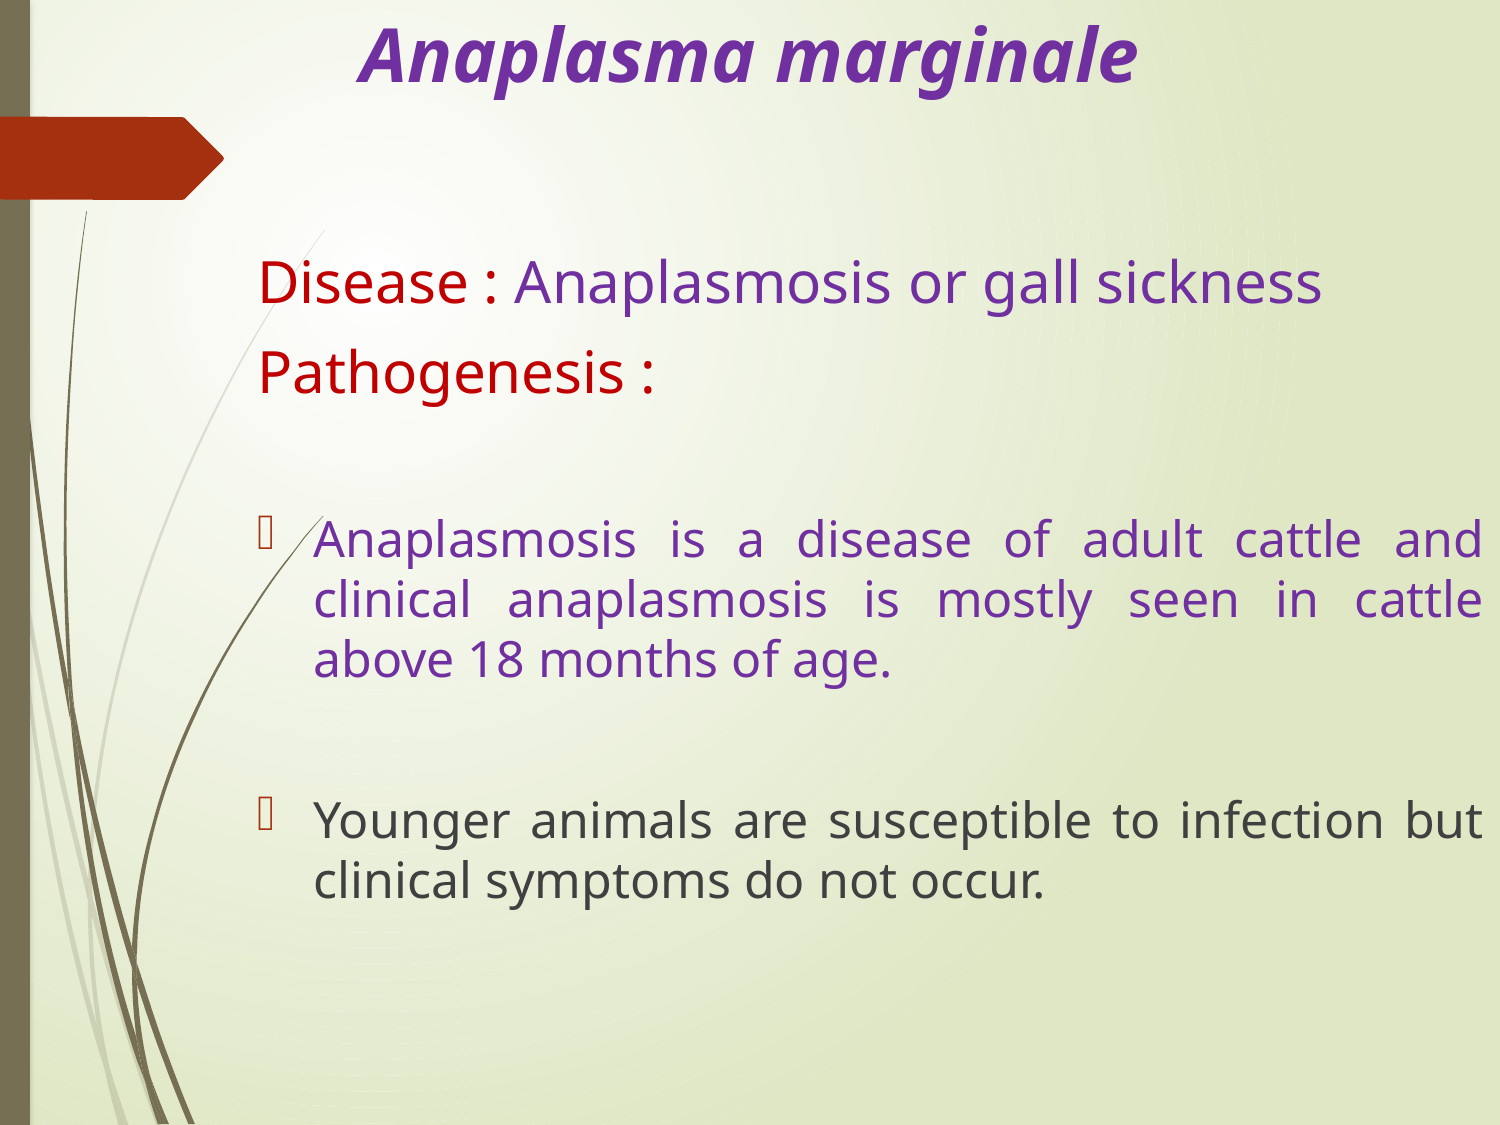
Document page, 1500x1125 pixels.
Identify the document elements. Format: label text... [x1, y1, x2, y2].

title Anaplasma marginale [0, 0, 1500, 263]
list Disease : Anaplasmosis or gall sickness Pathogenesis : Anaplasmosis is a disease of adult cattle and clinical anaplasmosis is mostly seen in cattle above 18 months of age. Younger animals are susceptible to infection but clinical symptoms do not occur. [242, 237, 1500, 1125]
